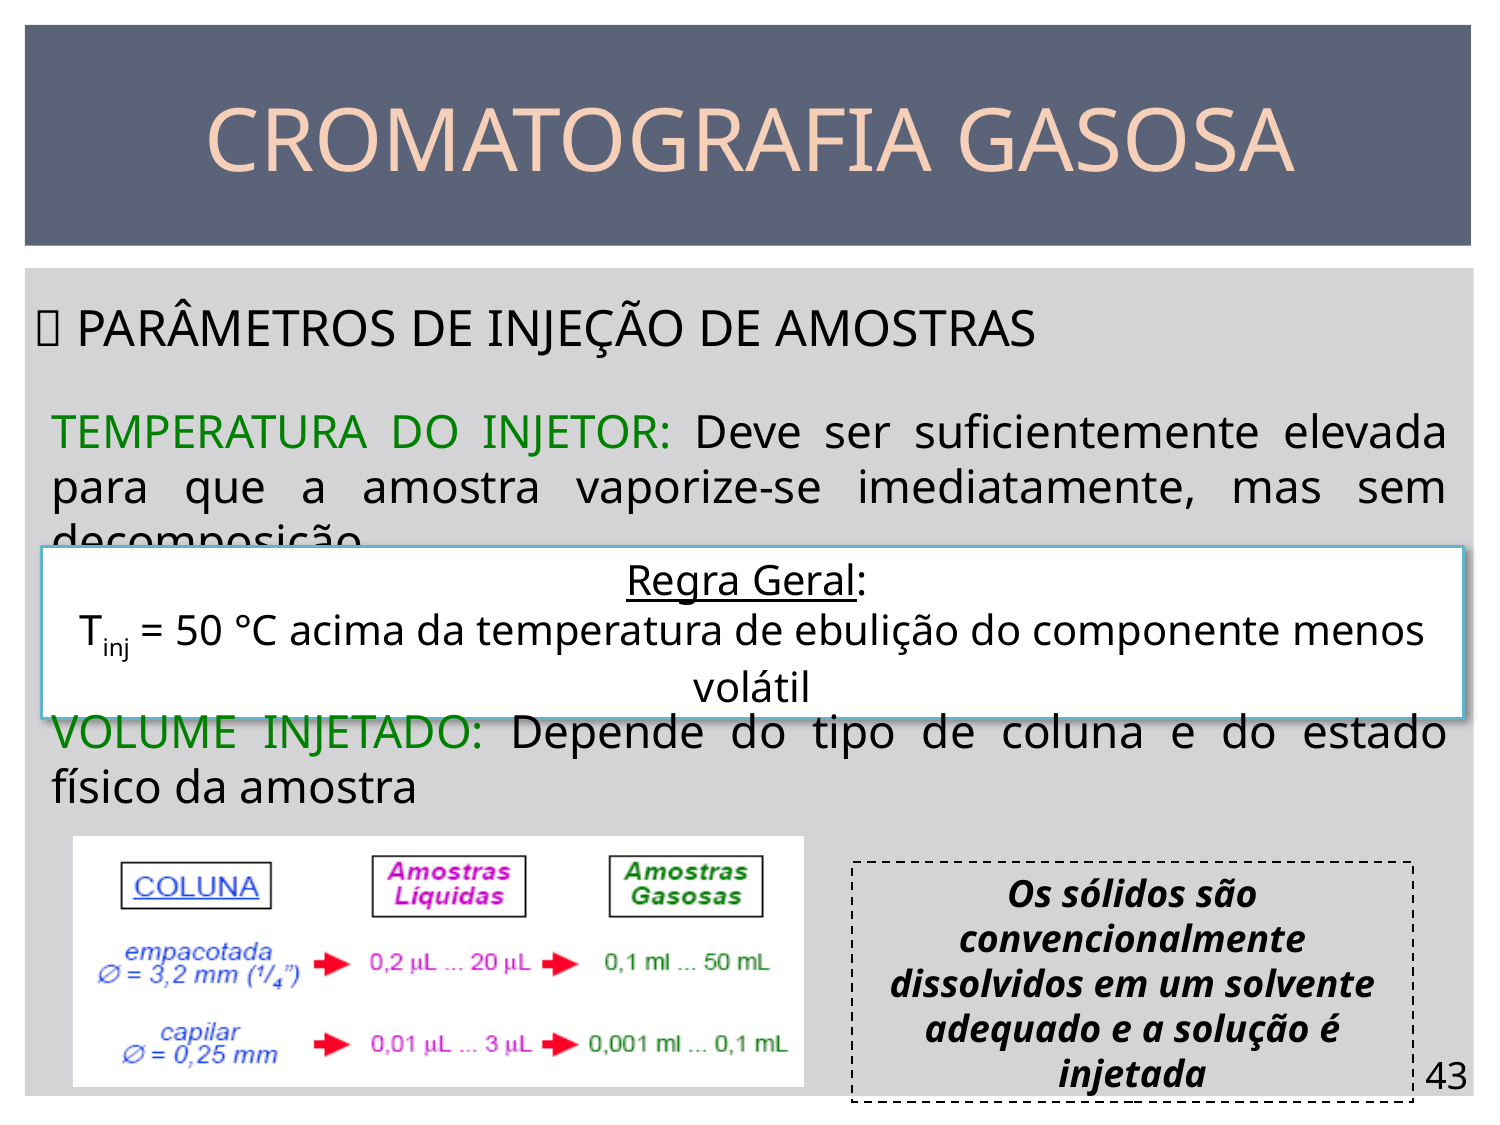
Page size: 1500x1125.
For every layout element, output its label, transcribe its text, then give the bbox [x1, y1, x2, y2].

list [72, 836, 805, 1087]
text_box Regra Geral: Tinj = 50 °C acima da temperatura de ebulição do componente menos volátil [40, 545, 1465, 720]
text_box TEMPERATURA DO INJETOR: Deve ser suficientemente elevada para que a amostra vaporize-se imediatamente, mas sem decomposição [36, 395, 1464, 575]
text_box  PARÂMETROS DE INJEÇÃO DE AMOSTRAS [18, 289, 1053, 365]
text_box Os sólidos são convencionalmente dissolvidos em um solvente adequado e a solução é injetada [852, 862, 1414, 1102]
text_box VOLUME INJETADO: Depende do tipo de coluna e do estado físico da amostra [36, 694, 1464, 820]
text_box CROMATOGRAFIA GASOSA [36, 76, 1464, 197]
text_box 43 [1410, 1044, 1484, 1105]
